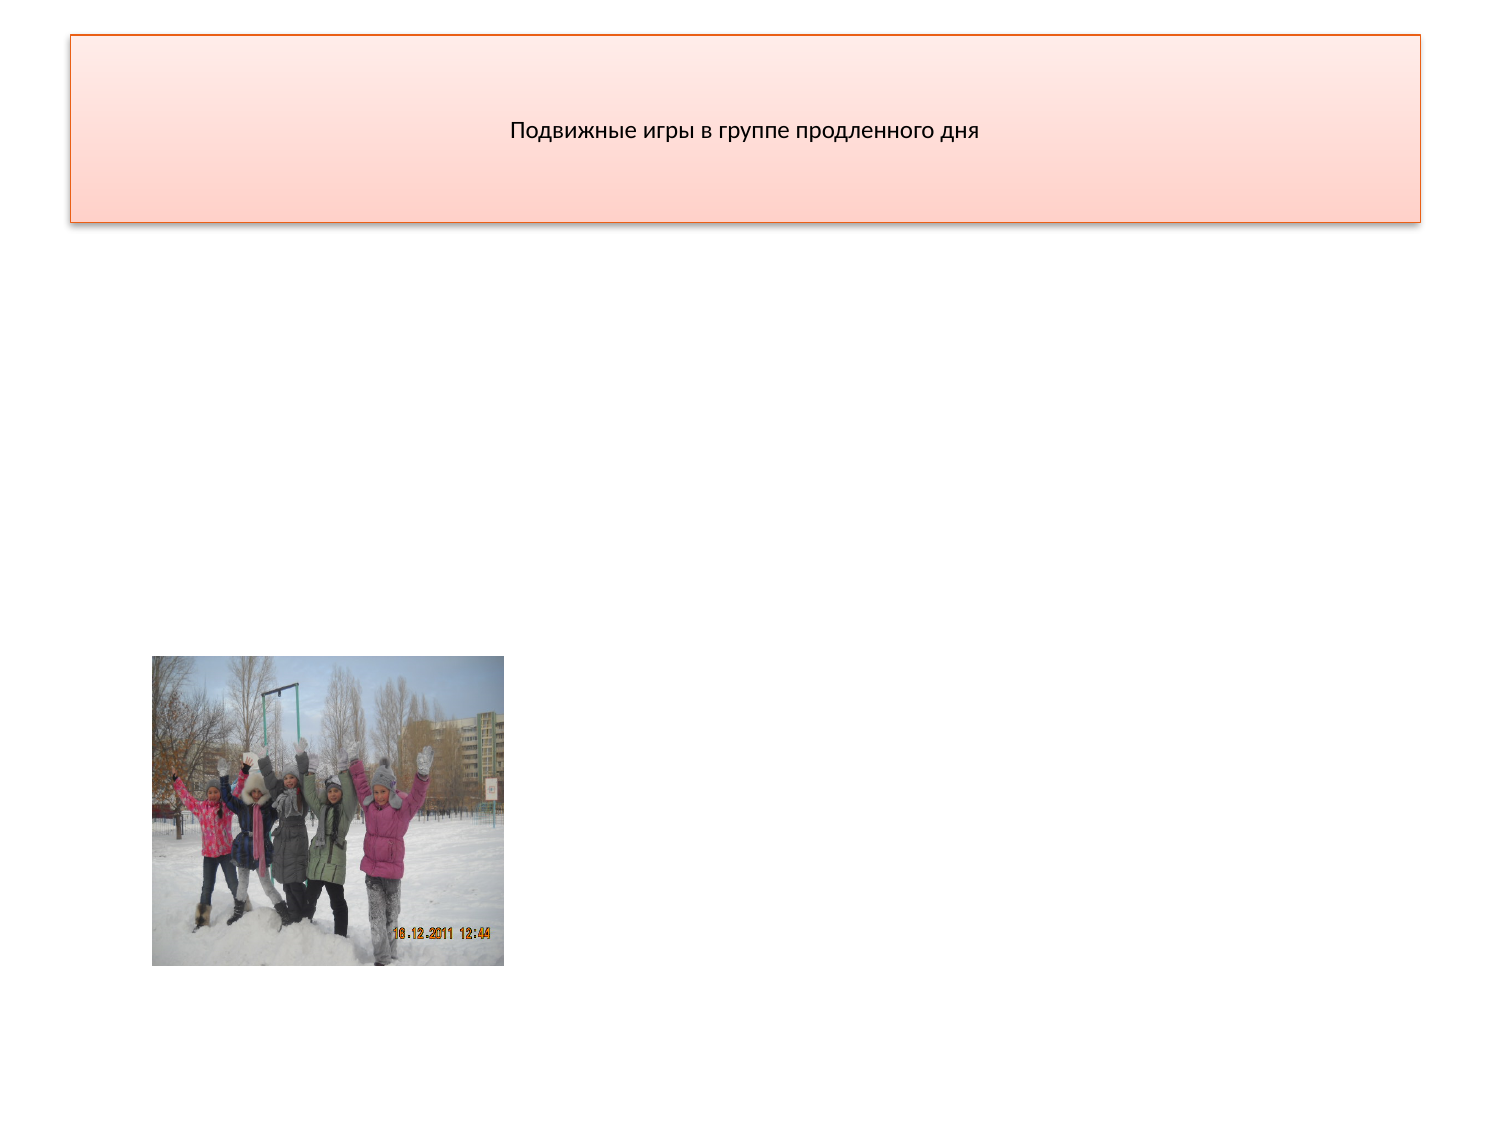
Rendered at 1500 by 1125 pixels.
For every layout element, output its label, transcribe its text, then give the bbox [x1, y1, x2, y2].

title Подвижные игры в группе продленного дня [70, 34, 1421, 223]
picture [152, 656, 505, 967]
